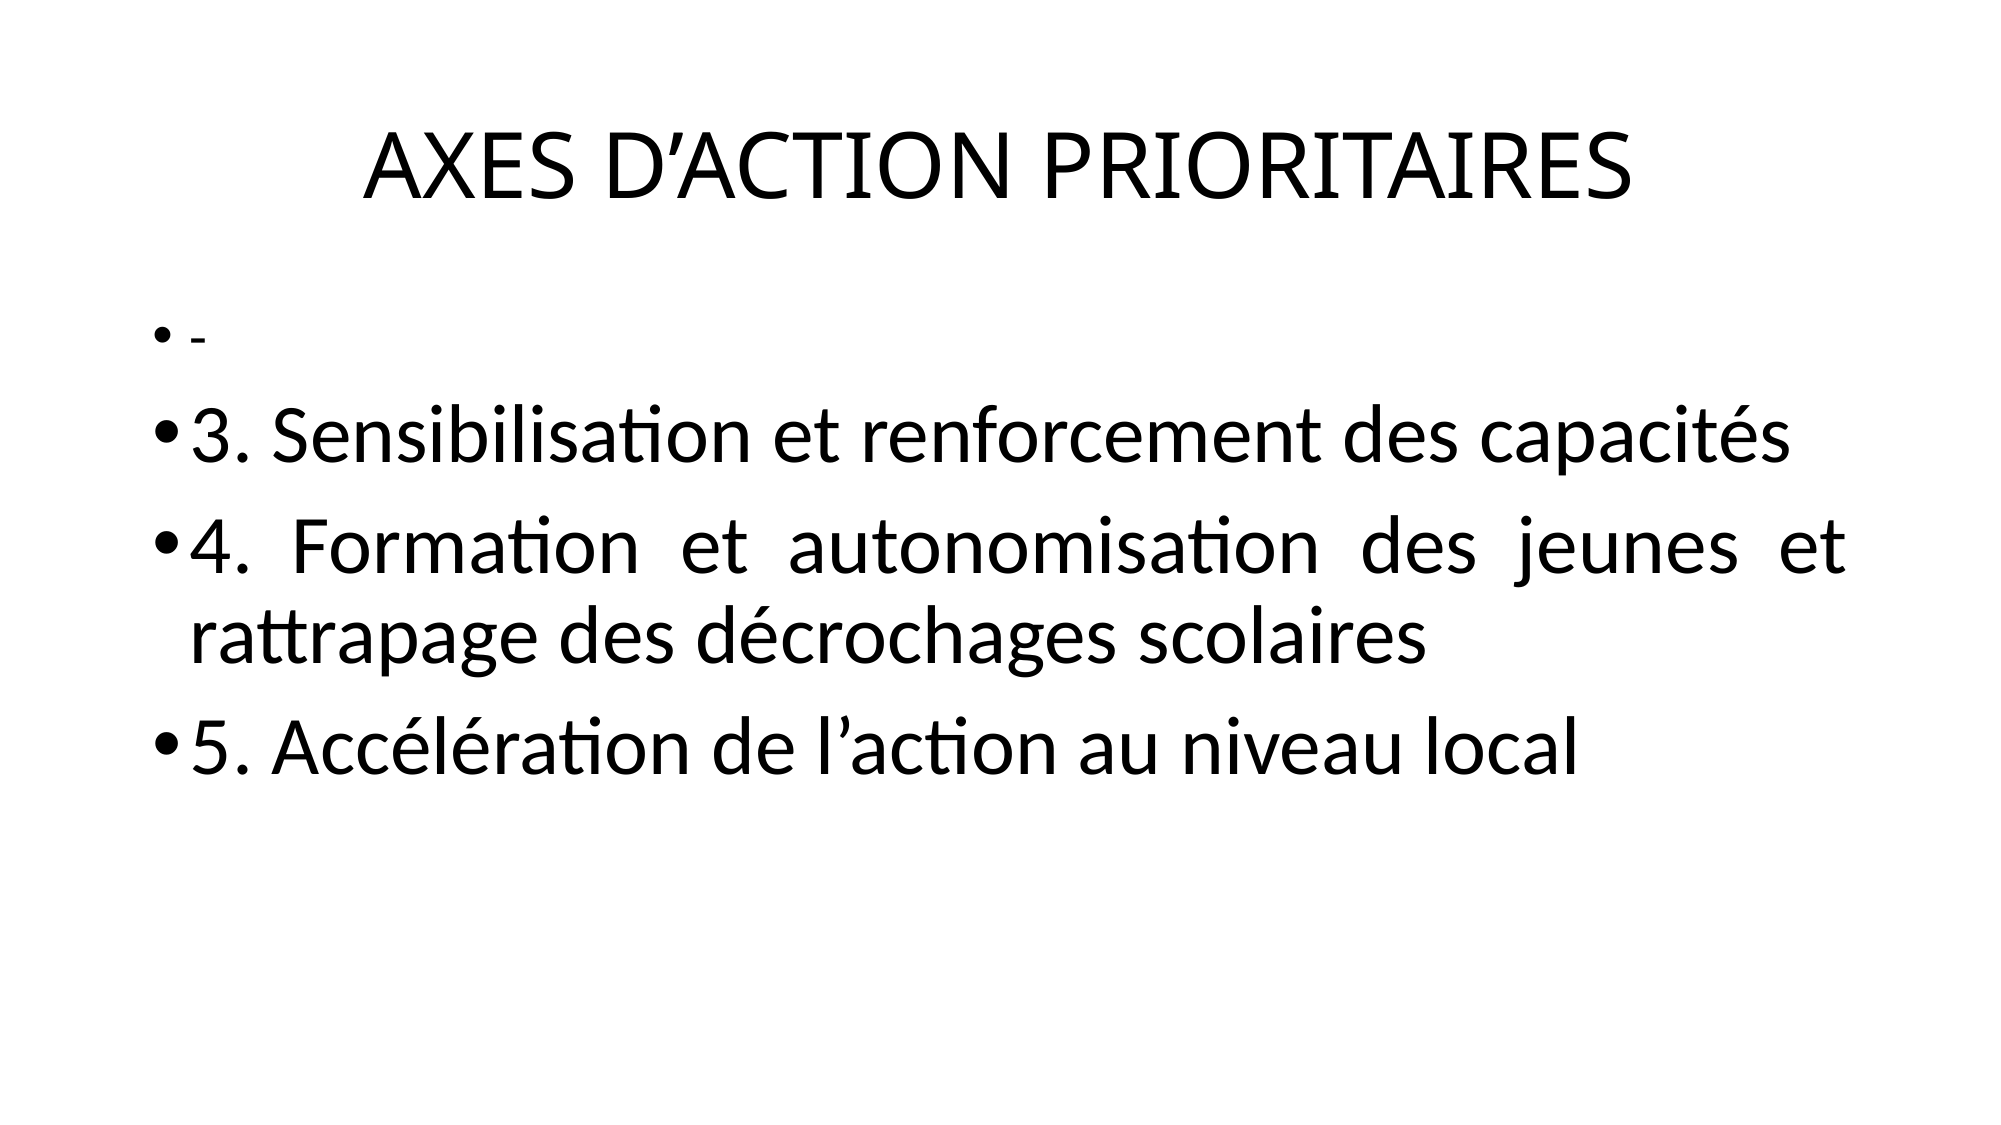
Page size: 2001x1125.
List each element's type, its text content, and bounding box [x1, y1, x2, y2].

list - 3. Sensibilisation et renforcement des capacités 4. Formation et autonomisation des jeunes et rattrapage des décrochages scolaires 5. Accélération de l’action au niveau local [137, 299, 1863, 1014]
title AXES D’ACTION PRIORITAIRES [137, 59, 1863, 278]
